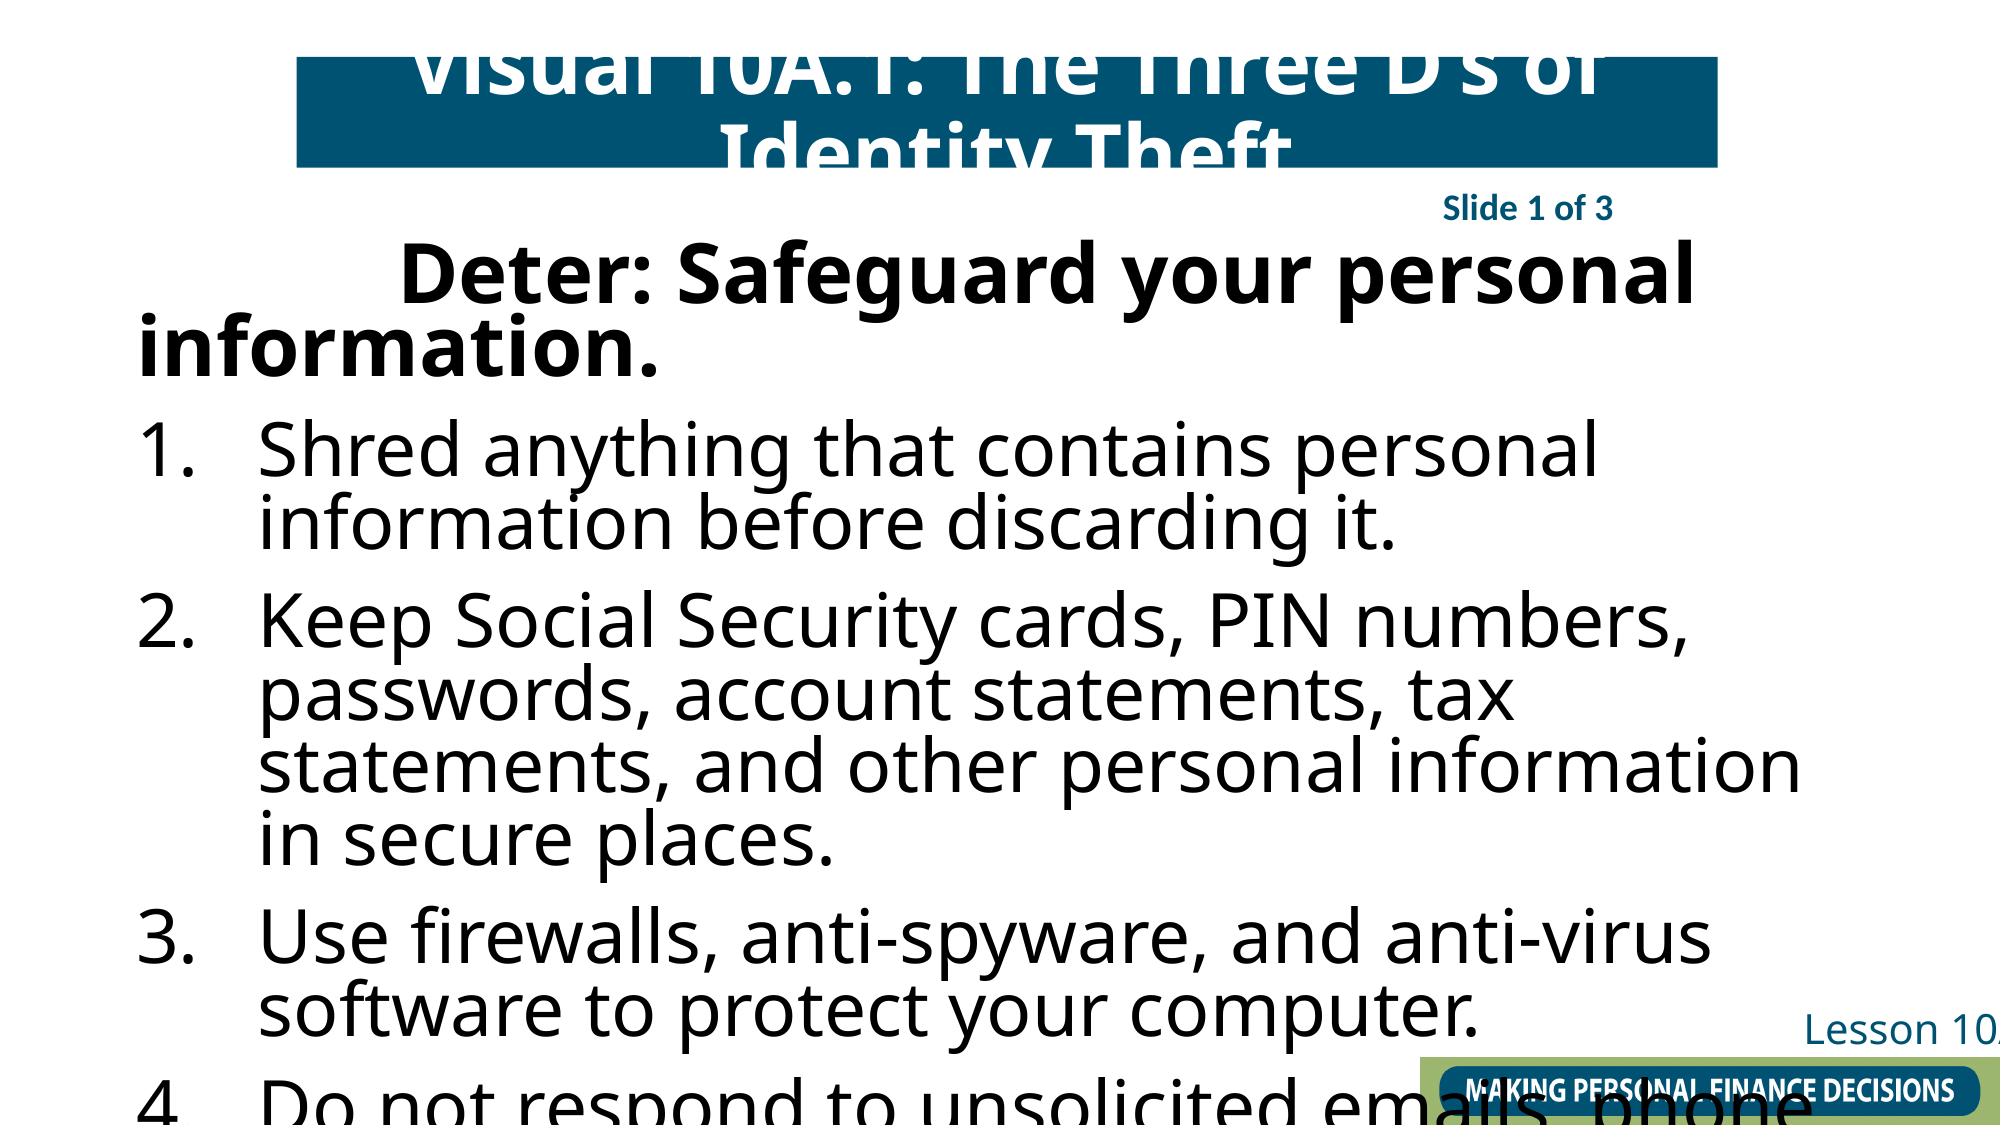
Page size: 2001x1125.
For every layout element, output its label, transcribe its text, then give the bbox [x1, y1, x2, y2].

picture [1420, 1057, 2000, 1125]
text_box Deter: Safeguard your personal information. Shred anything that contains personal information before discarding it. Keep Social Security cards, PIN numbers, passwords, account statements, tax statements, and other personal information in secure places. Use firewalls, anti-spyware, and anti-virus software to protect your computer. Do not respond to unsolicited emails, phone calls, or mailings requesting any of your personal information. Be cautious at all times when using credit or debit cards. [121, 239, 1884, 1125]
text_box Visual 10A.1: The Three D’s of Identity Theft [296, 56, 1718, 168]
text_box Lesson 10A [1788, 995, 2000, 1057]
text_box Slide 1 of 3 [1428, 175, 1629, 236]
